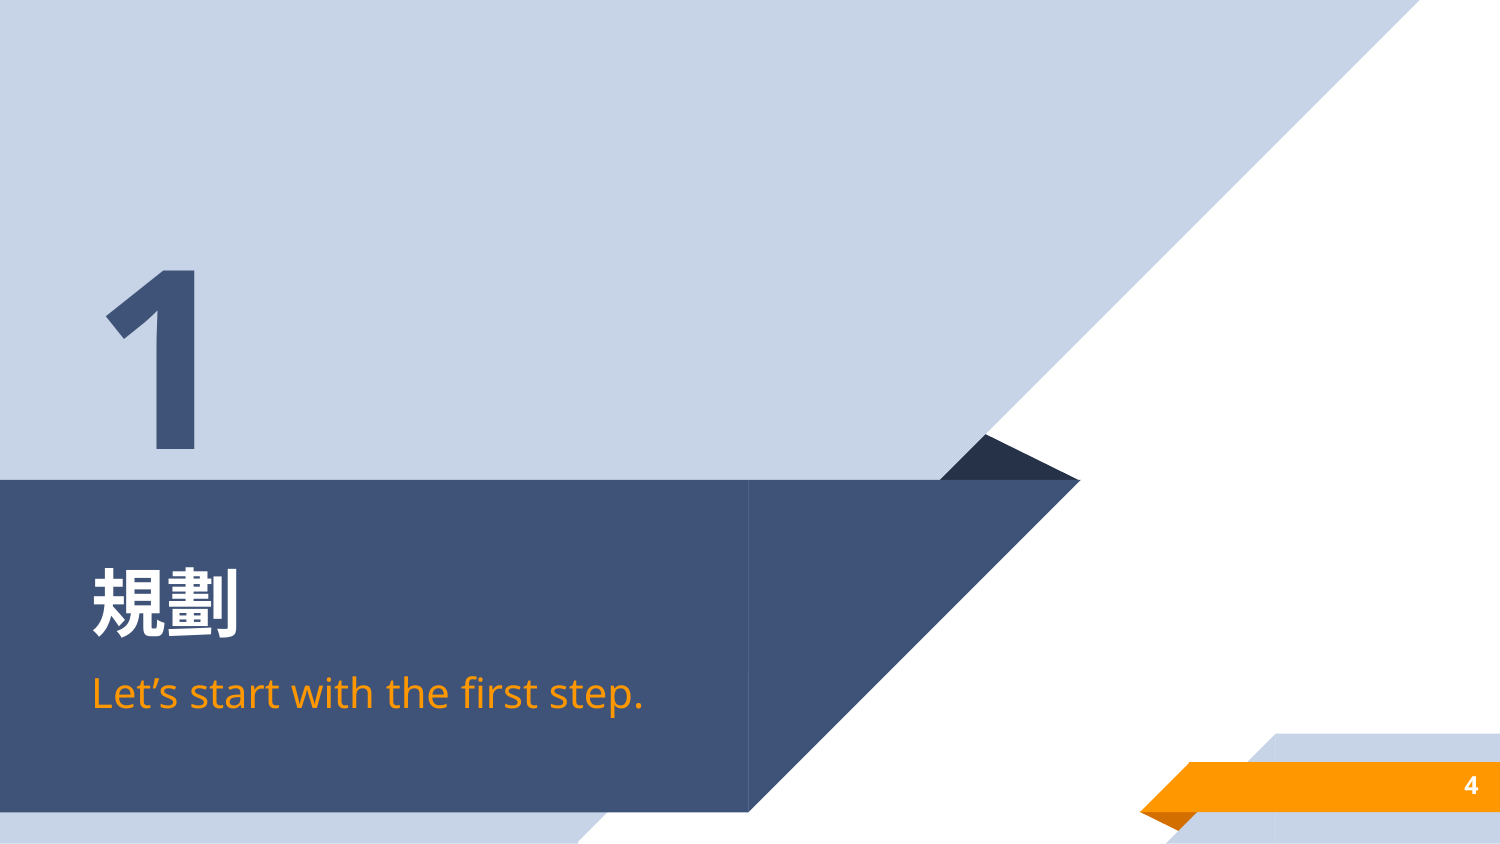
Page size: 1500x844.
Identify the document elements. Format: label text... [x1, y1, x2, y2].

title 規劃 [76, 470, 748, 652]
text_box 1 [76, 0, 434, 515]
slide_number 4 [1249, 760, 1494, 813]
subtitle Let’s start with the first step. [76, 652, 748, 781]
